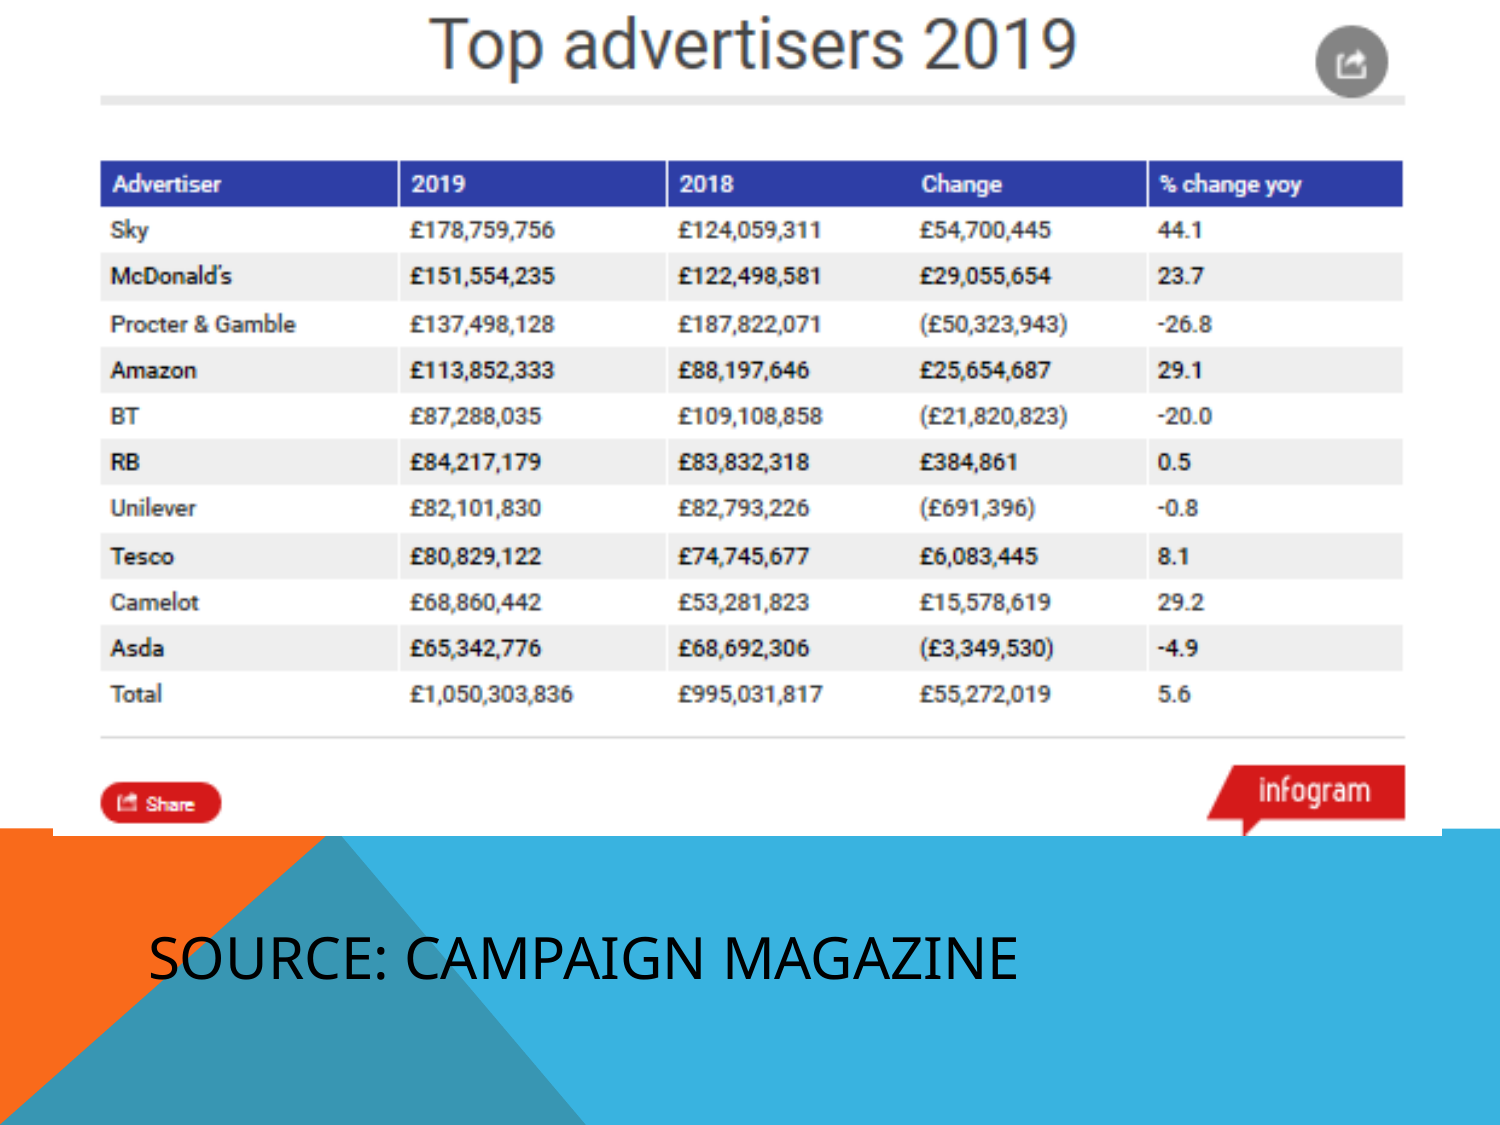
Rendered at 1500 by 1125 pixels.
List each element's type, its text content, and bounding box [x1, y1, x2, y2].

title Source: campaign magazine [133, 911, 1367, 1002]
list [52, 14, 1442, 836]
